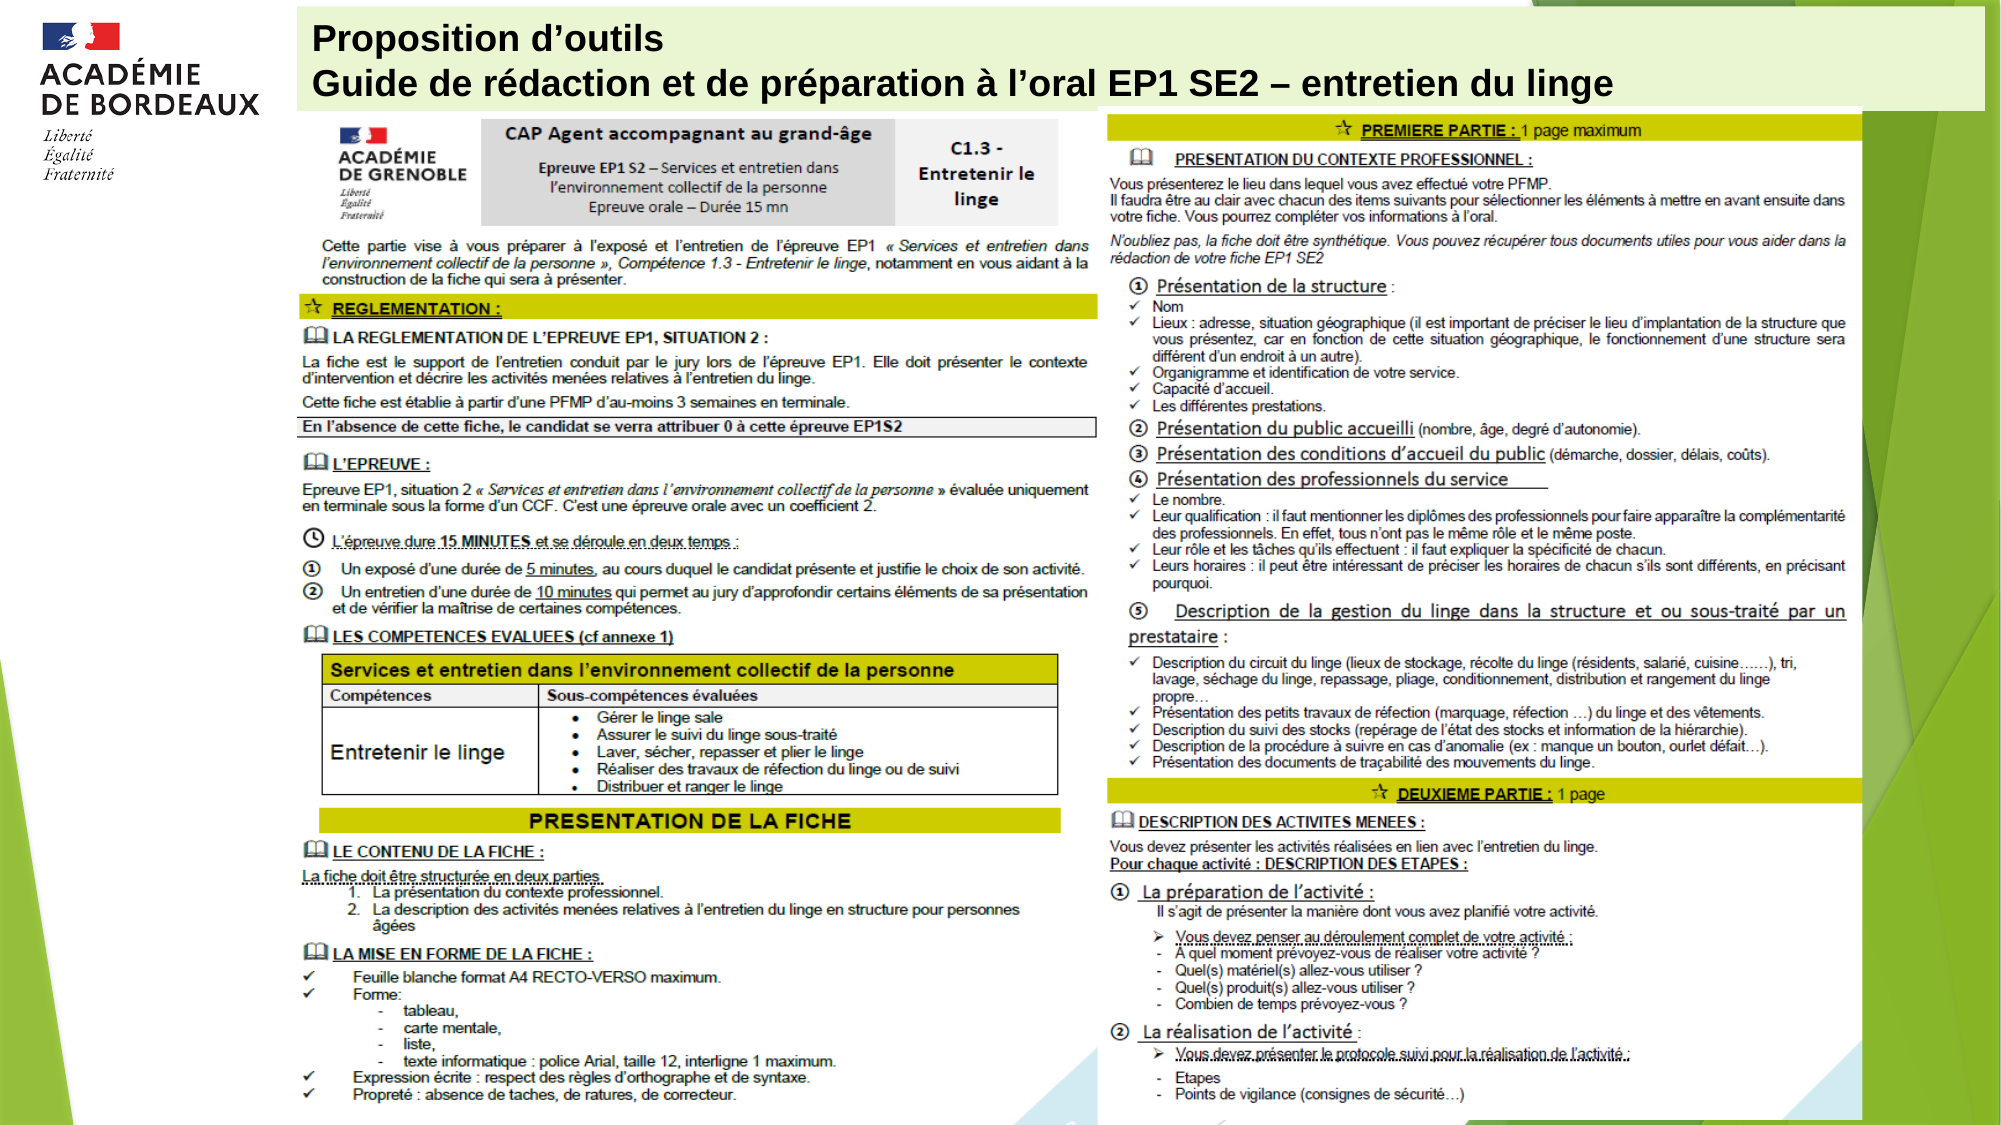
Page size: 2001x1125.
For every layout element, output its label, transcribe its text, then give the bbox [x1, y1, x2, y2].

picture [14, 7, 1863, 1125]
text_box Proposition d’outils Guide de rédaction et de préparation à l’oral EP1 SE2 – entretien du linge [297, 6, 1985, 111]
